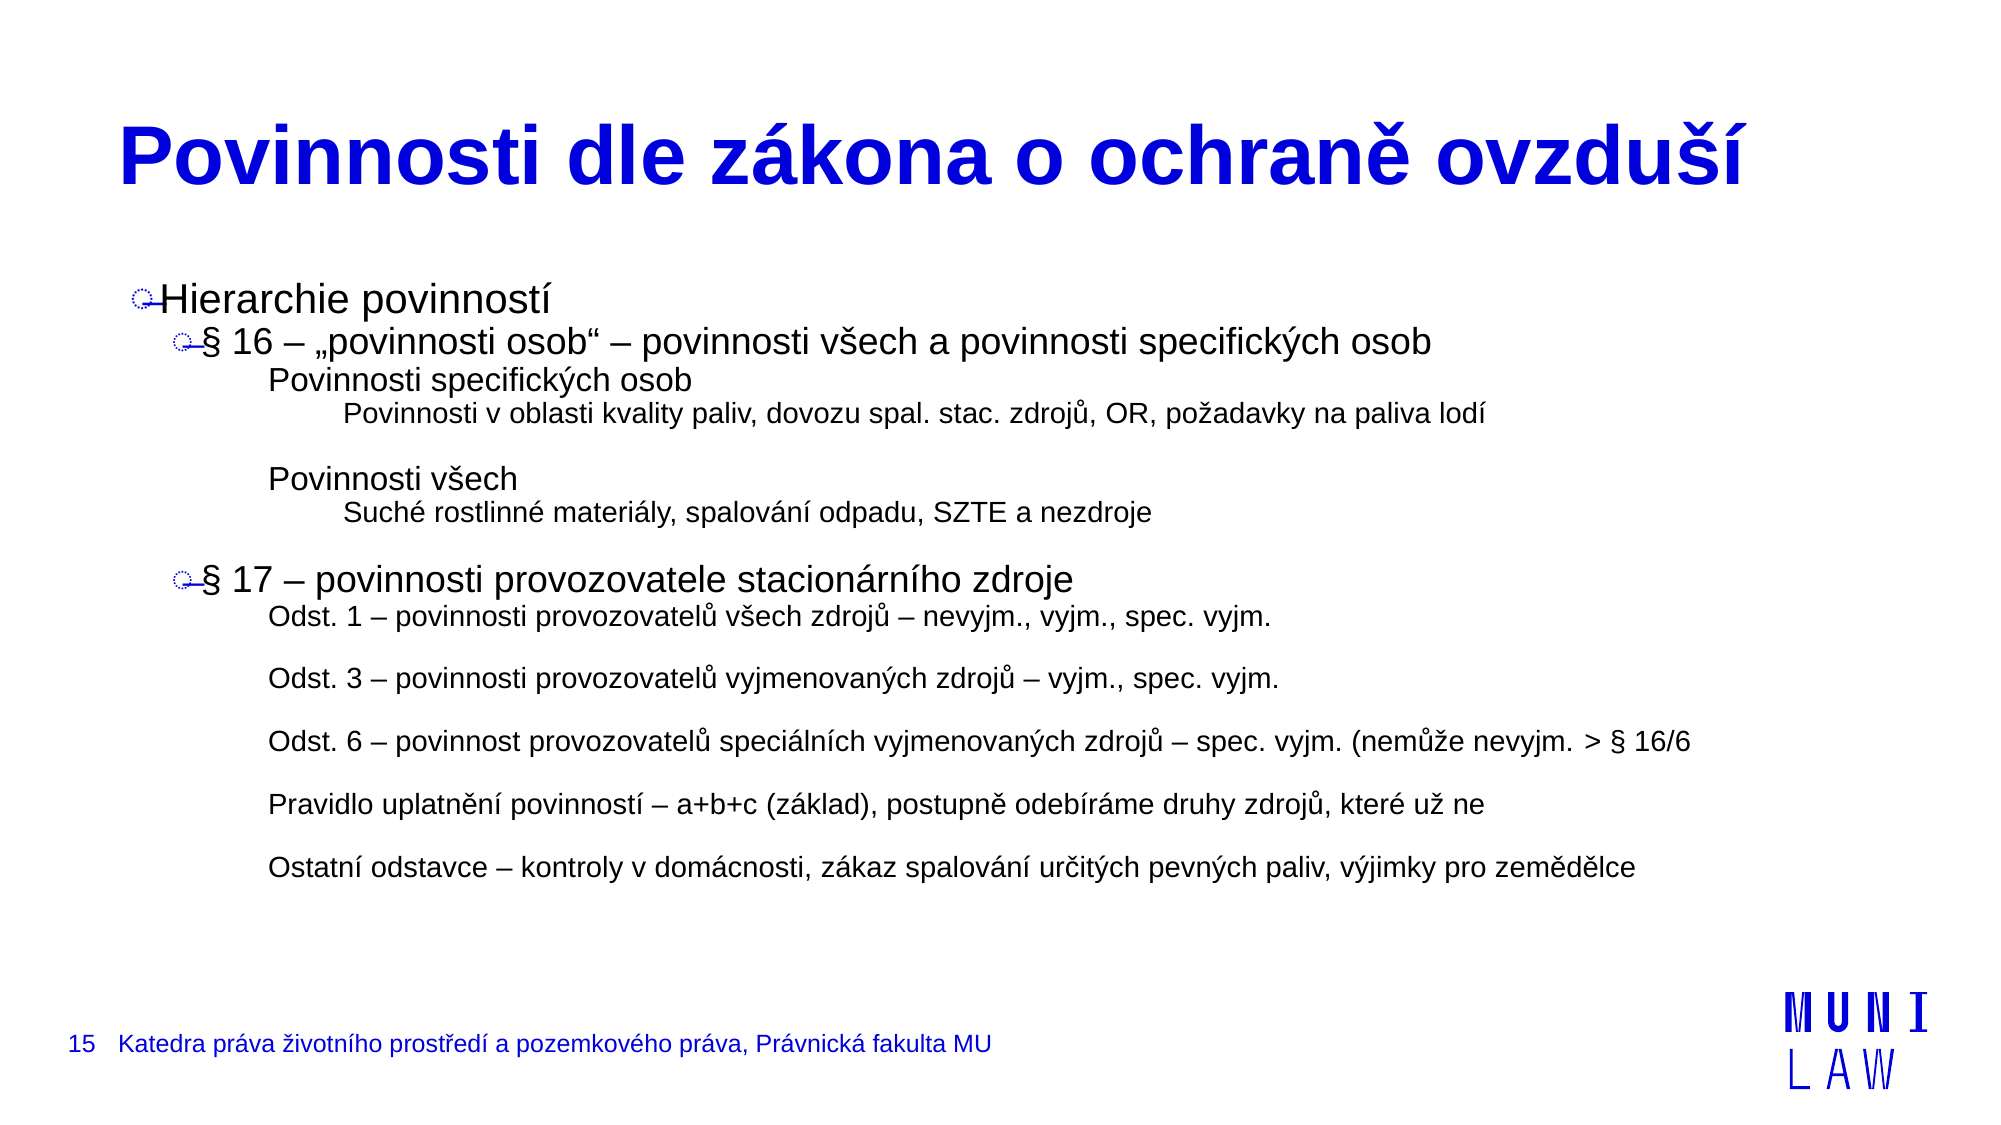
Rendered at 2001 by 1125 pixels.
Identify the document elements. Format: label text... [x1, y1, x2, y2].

footer Katedra práva životního prostředí a pozemkového práva, Právnická fakulta MU [118, 1021, 1418, 1063]
slide_number 15 [67, 1021, 110, 1063]
title Povinnosti dle zákona o ochraně ovzduší [118, 118, 1883, 193]
list Hierarchie povinností § 16 – „povinnosti osob“ – povinnosti všech a povinnosti specifických osob Povinnosti specifických osob Povinnosti v oblasti kvality paliv, dovozu spal. stac. zdrojů, OR, požadavky na paliva lodí Povinnosti všech Suché rostlinné materiály, spalování odpadu, SZTE a nezdroje § 17 – povinnosti provozovatele stacionárního zdroje Odst. 1 – povinnosti provozovatelů všech zdrojů – nevyjm., vyjm., spec. vyjm. Odst. 3 – povinnosti provozovatelů vyjmenovaných zdrojů – vyjm., spec. vyjm. Odst. 6 – povinnost provozovatelů speciálních vyjmenovaných zdrojů – spec. vyjm. (nemůže nevyjm. > § 16/6 Pravidlo uplatnění povinností – a+b+c (základ), postupně odebíráme druhy zdrojů, které už ne Ostatní odstavce – kontroly v domácnosti, zákaz spalování určitých pevných paliv, výjimky pro zemědělce [118, 277, 1883, 957]
